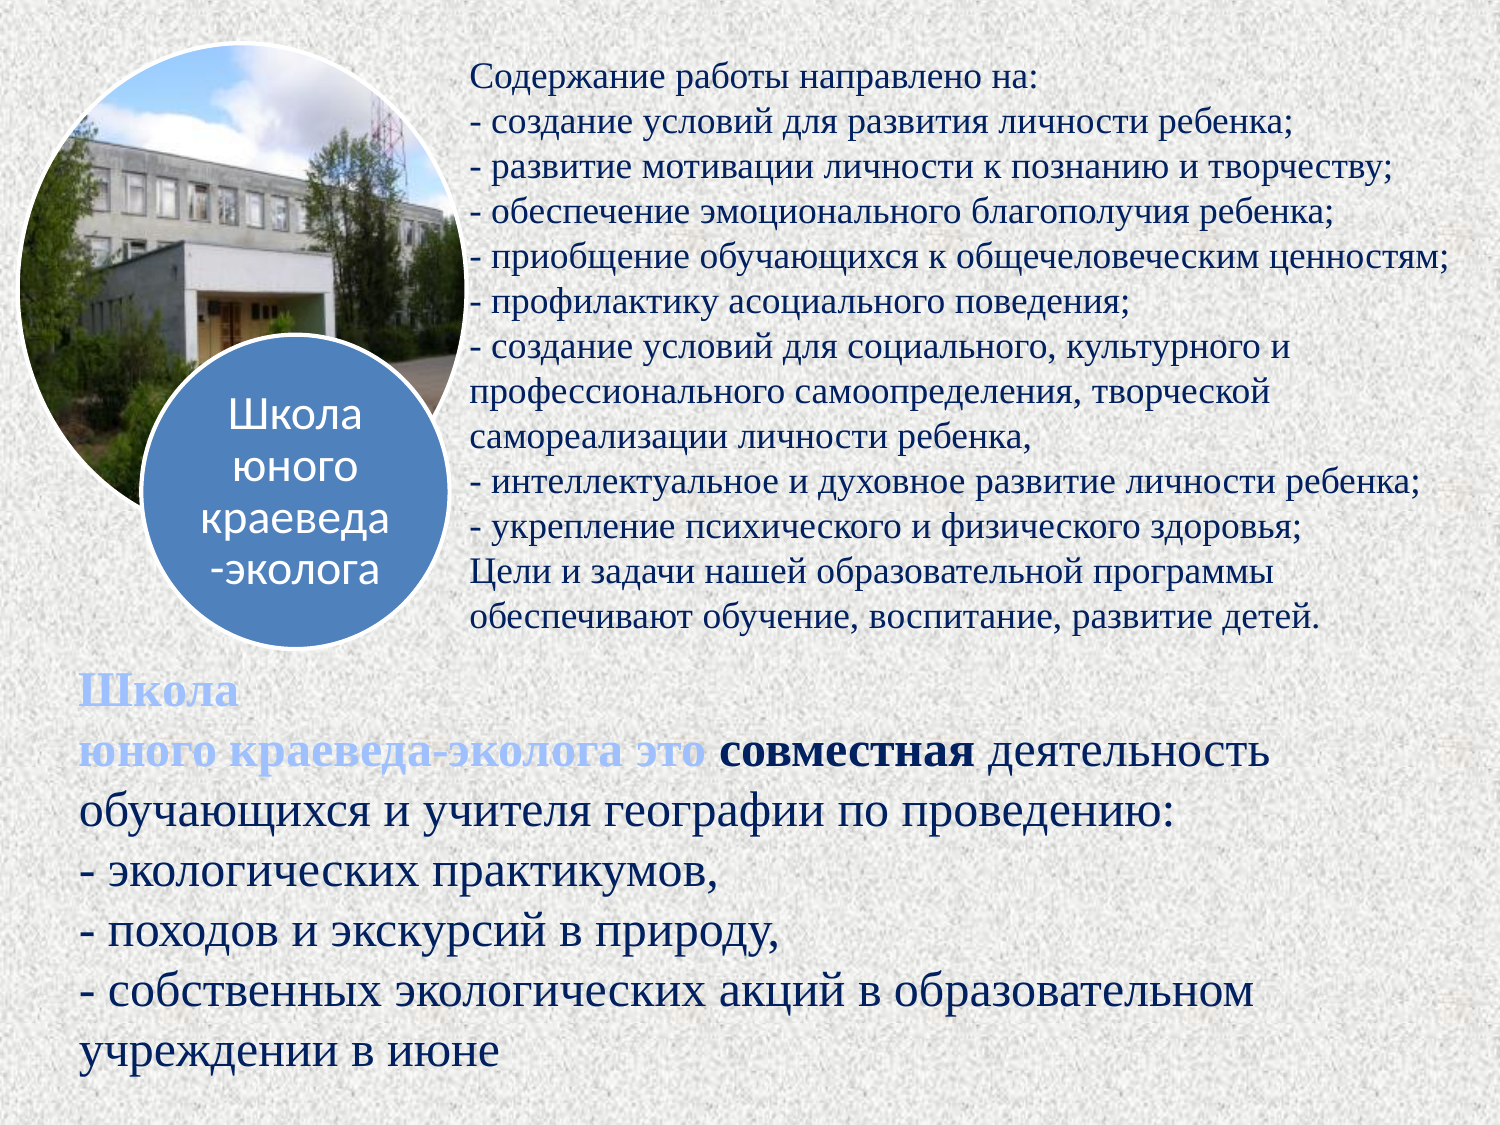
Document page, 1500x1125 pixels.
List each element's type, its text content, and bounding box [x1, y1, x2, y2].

picture [0, 0, 1500, 1125]
text_box Школа юного краеведа-эколога это совместная деятельность обучающихся и учителя географии по проведению: - экологических практикумов, - походов и экскурсий в природу, - собственных экологических акций в образовательном учреждении в июне [63, 649, 1468, 1125]
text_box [140, 334, 450, 650]
text_box [15, 41, 454, 508]
text_box Содержание работы направлено на: - создание условий для развития личности ребенка; - развитие мотивации личности к познанию и творчеству; - обеспечение эмоционального благополучия ребенка; - приобщение обучающихся к общечеловеческим ценностям; - профилактику асоциального поведения; - создание условий для социального, культурного и профессионального самоопределения, творческой самореализации личности ребенка, - интеллектуальное и духовное развитие личности ребенка; - укрепление психического и физического здоровья; Цели и задачи нашей образовательной программы обеспечивают обучение, воспитание, развитие детей. [454, 43, 1468, 643]
